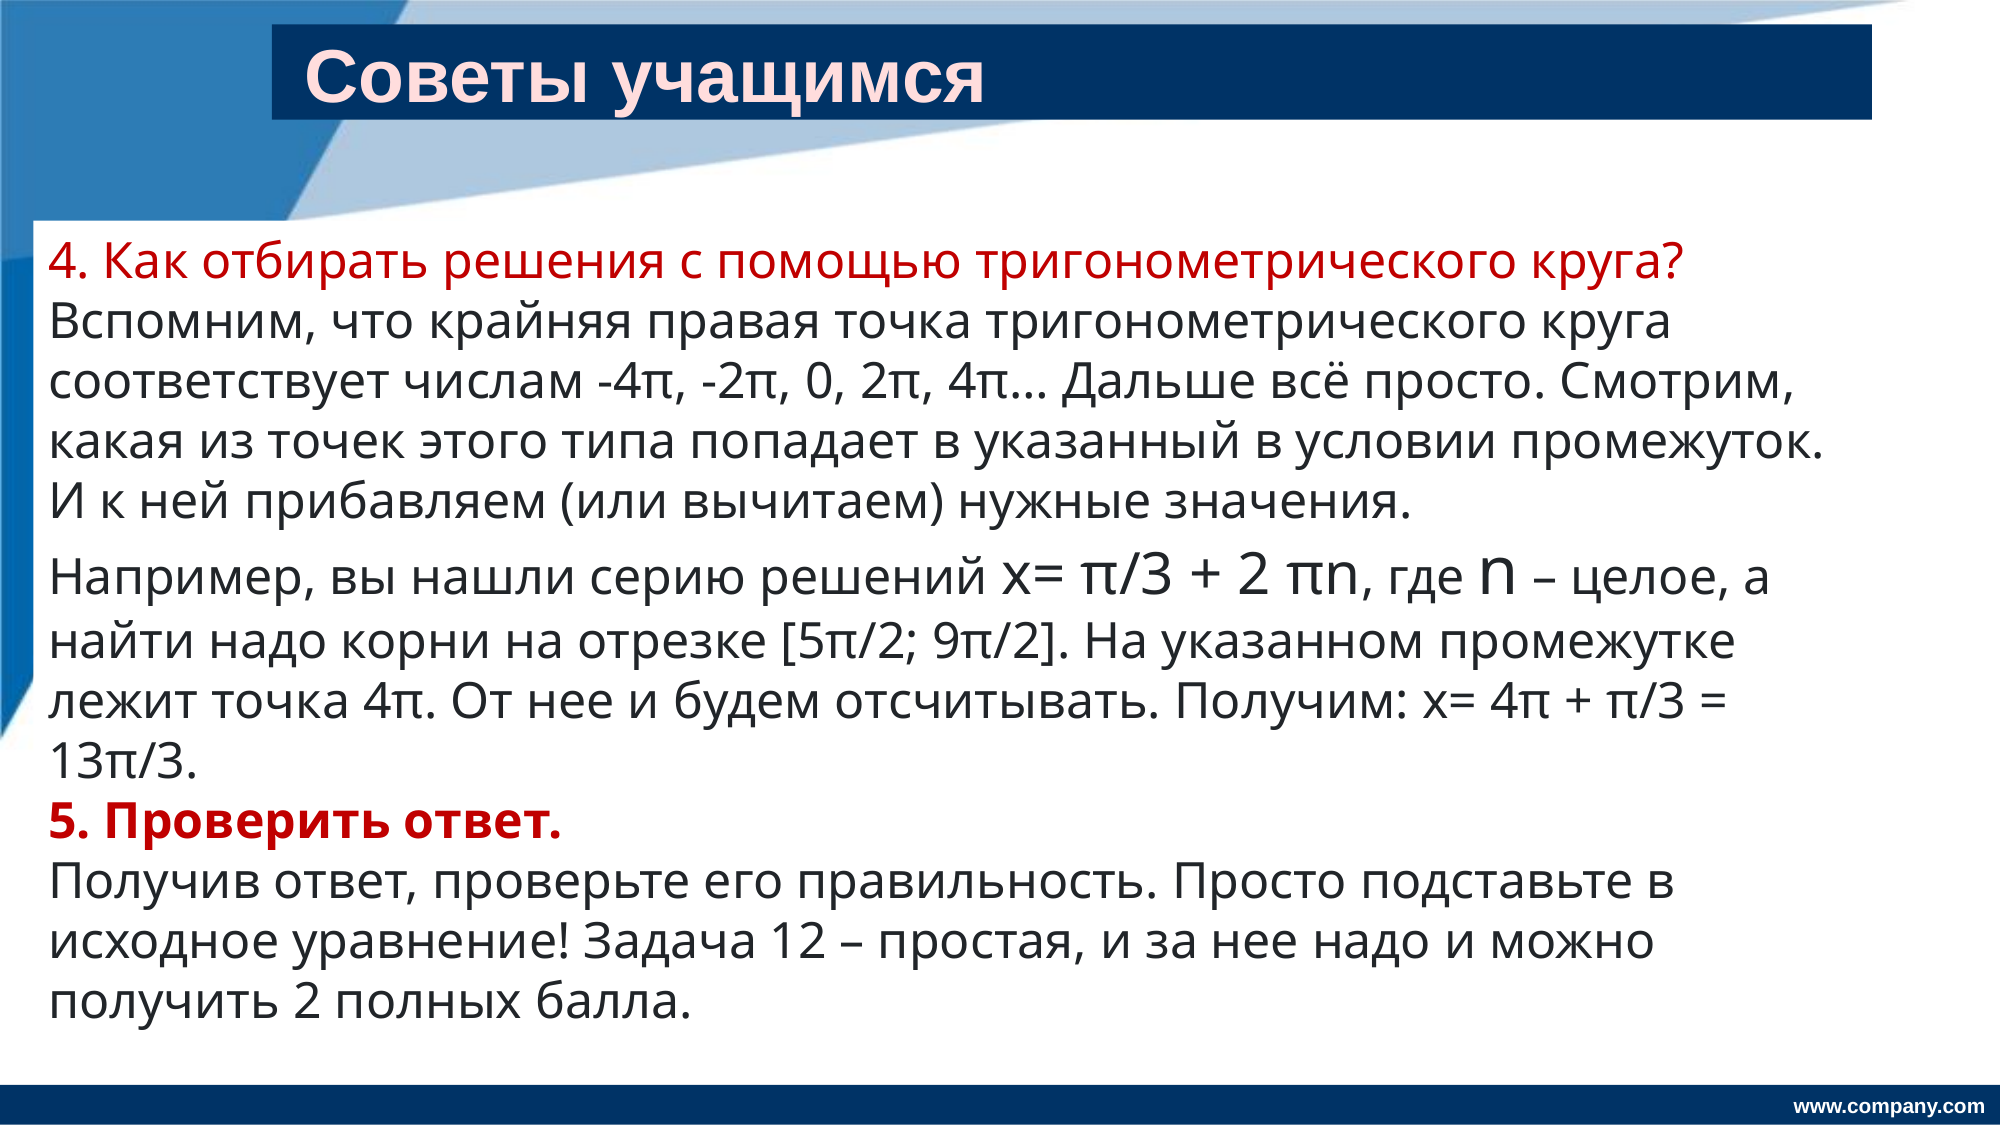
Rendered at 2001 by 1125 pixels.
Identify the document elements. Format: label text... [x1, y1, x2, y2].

text_box 4. Как отбирать решения с помощью тригонометрического круга? Вспомним, что крайняя правая точка тригонометрического круга соответствует числам -4π, -2π, 0, 2π, 4π… Дальше всё просто. Смотрим, какая из точек этого типа попадает в указанный в условии промежуток. И к ней прибавляем (или вычитаем) нужные значения. Например, вы нашли серию решений х= π/3 + 2 πn, где n – целое, а найти надо корни на отрезке [5π/2; 9π/2]. На указанном промежутке лежит точка 4π. От нее и будем отсчитывать. Получим: х= 4π + π/3 = 13π/3. 5. Проверить ответ. Получив ответ, проверьте его правильность. Просто подставьте в исходное уравнение! Задача 12 – простая, и за нее надо и можно получить 2 полных балла. [33, 220, 1888, 1081]
picture [0, 0, 2000, 842]
title Советы учащимся [271, 24, 1872, 120]
